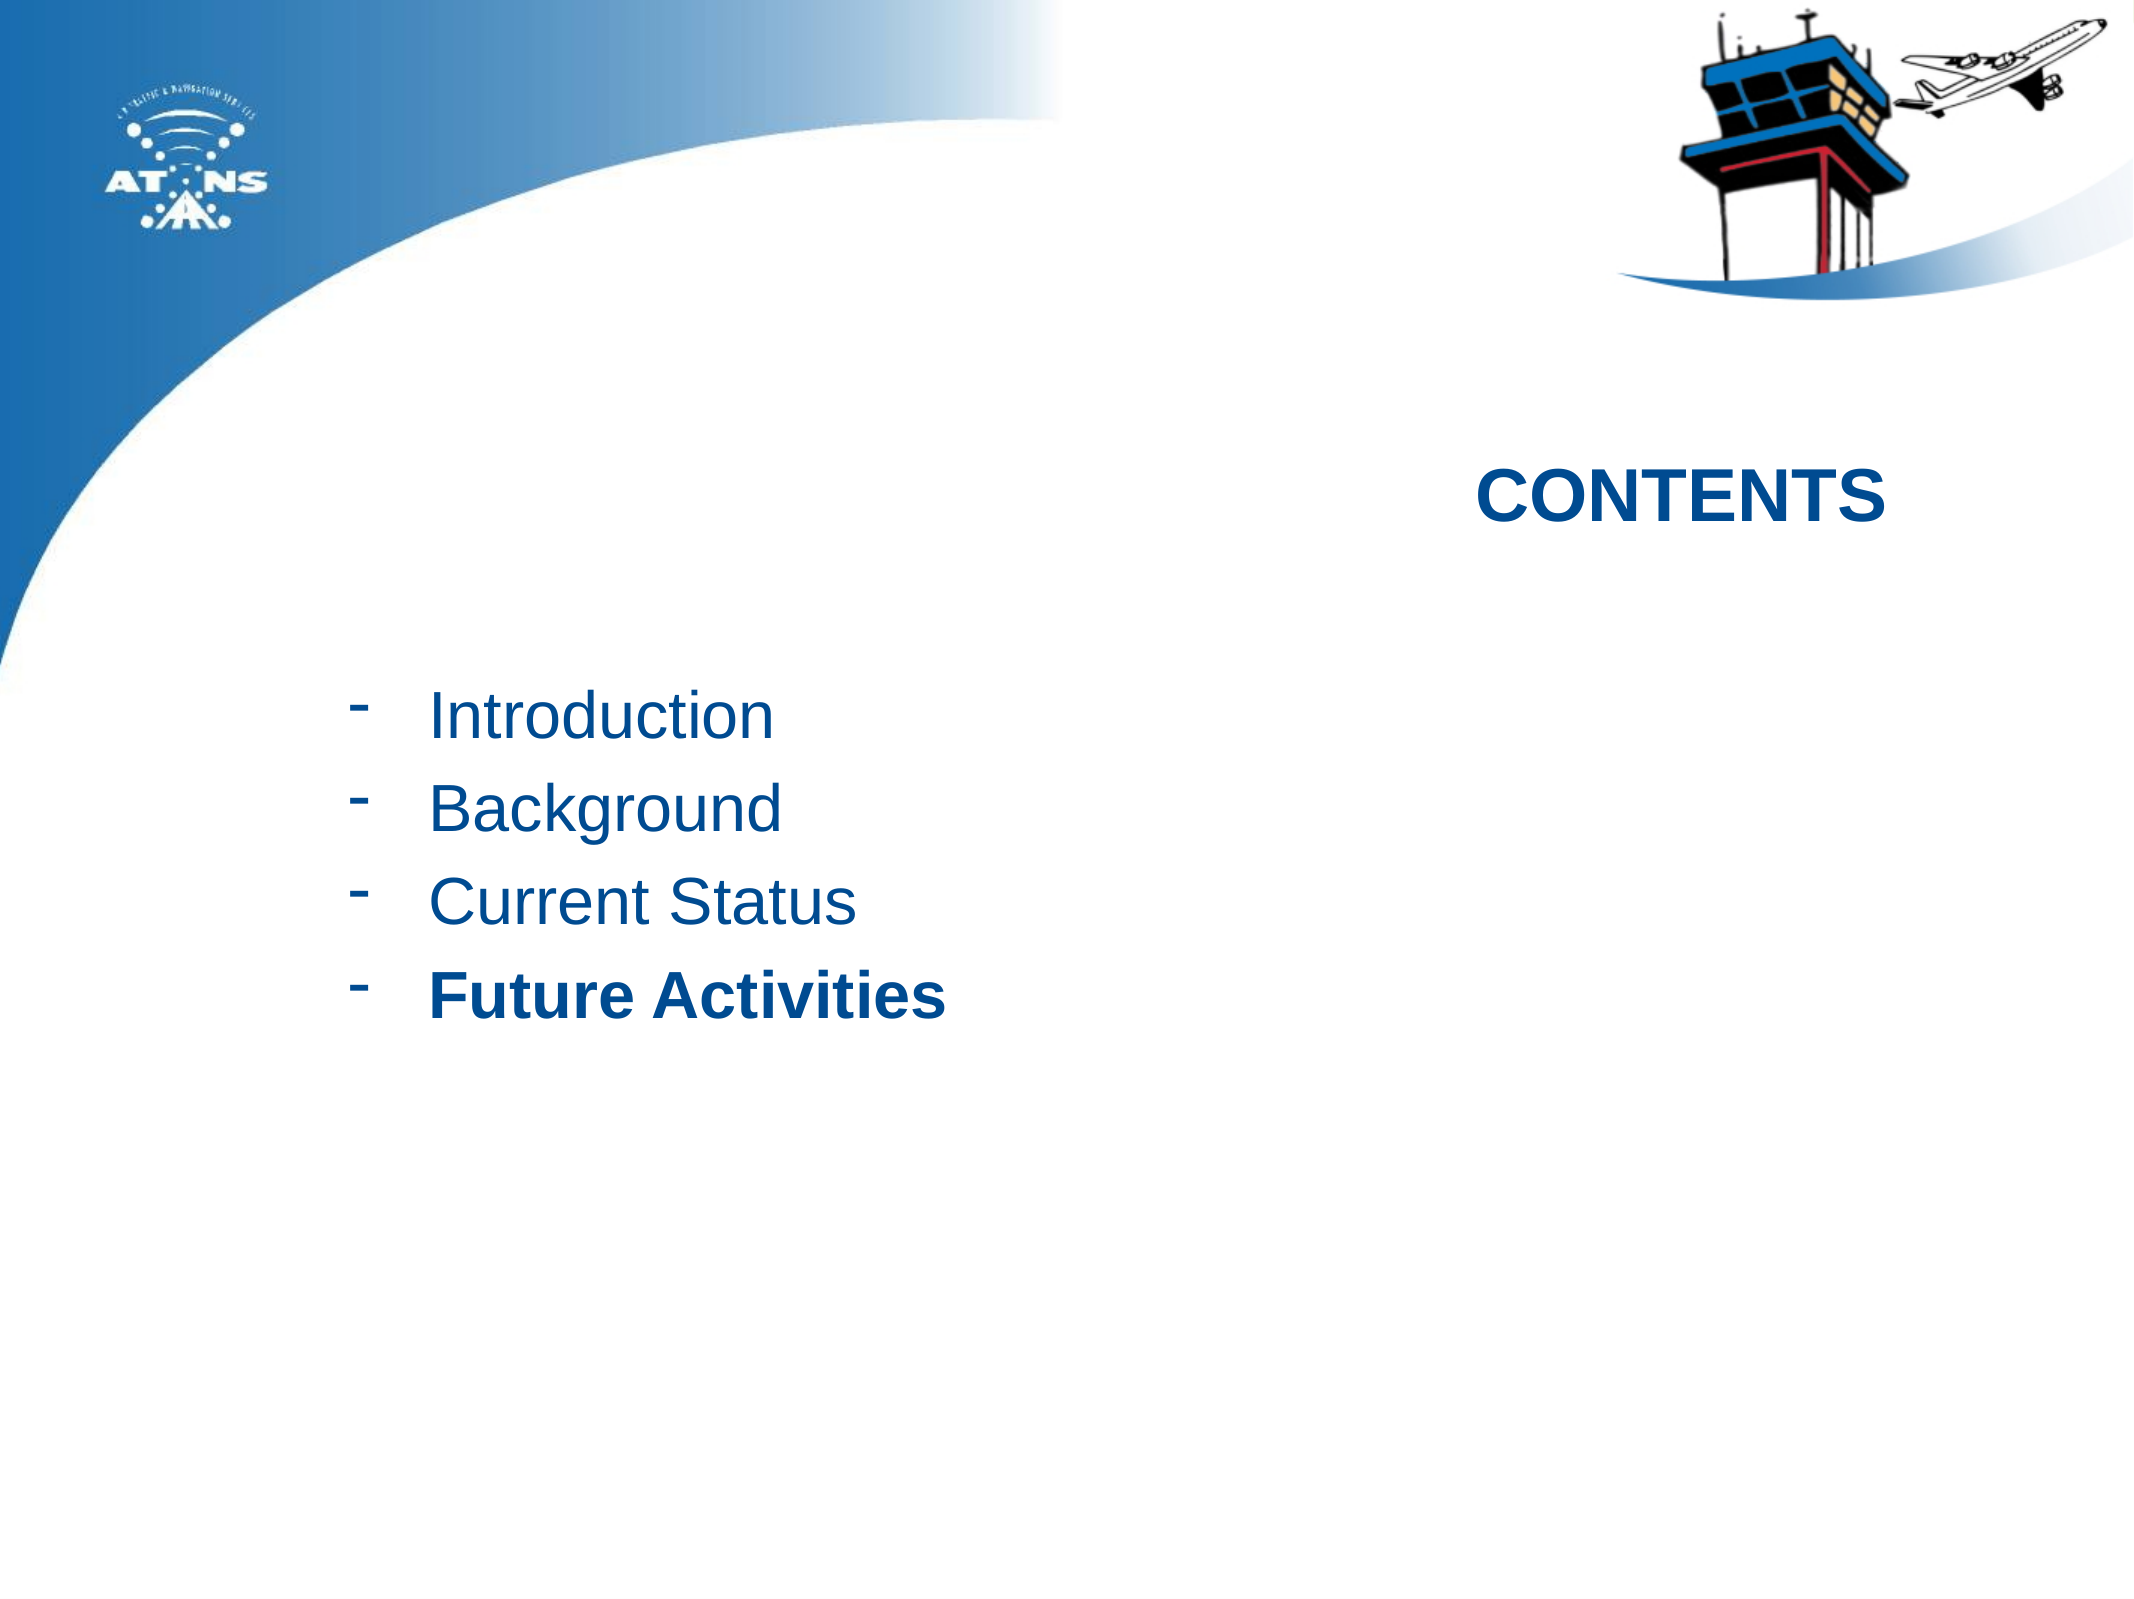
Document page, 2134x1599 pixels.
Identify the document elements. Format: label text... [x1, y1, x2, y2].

title CONTENTS [362, 435, 1910, 501]
picture [0, 0, 2134, 1599]
list Introduction Background Current Status Future Activities [327, 587, 1863, 1476]
